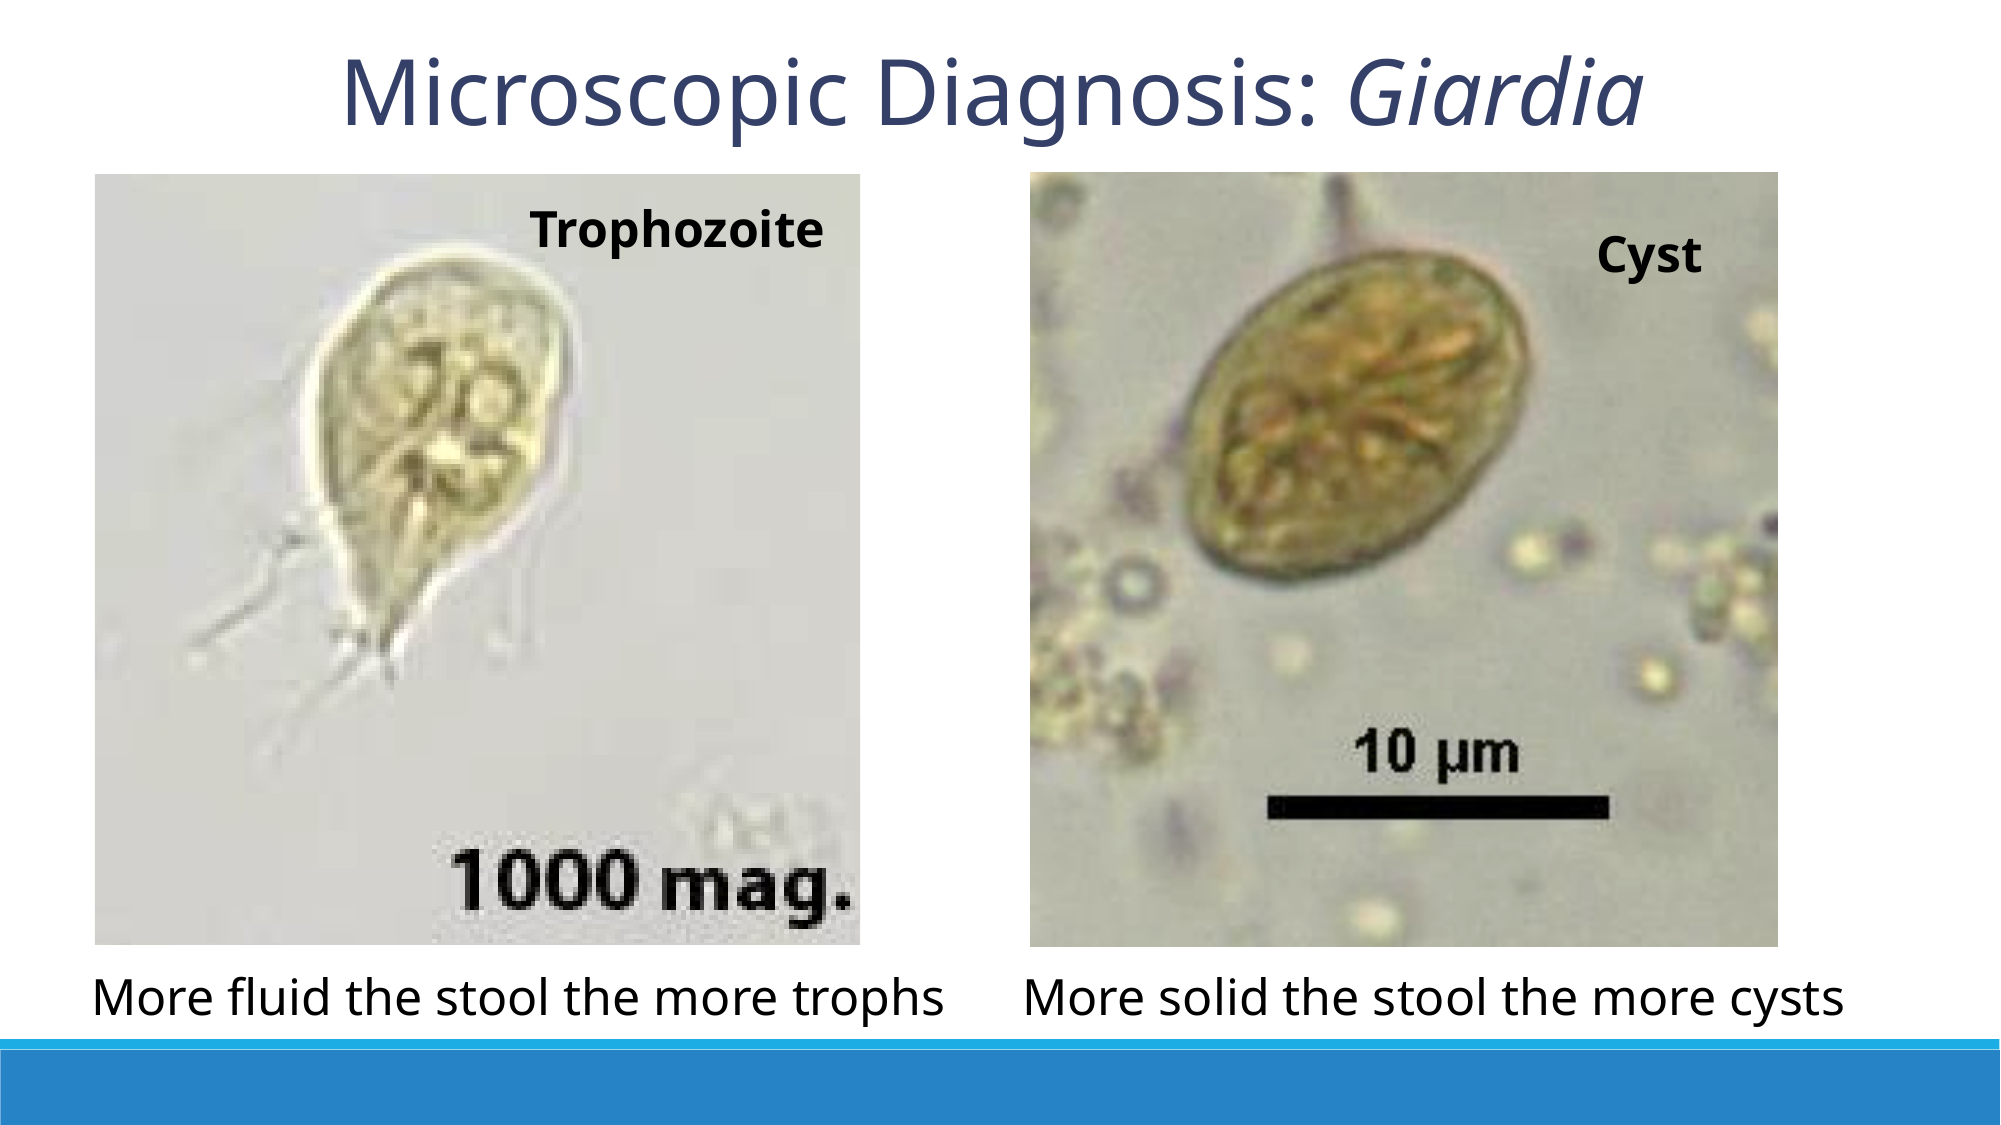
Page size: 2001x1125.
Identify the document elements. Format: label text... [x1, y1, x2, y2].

text_box More solid the stool the more cysts [1007, 958, 1861, 1033]
text_box More fluid the stool the more trophs [76, 958, 962, 1033]
text_box Microscopic Diagnosis: Giardia [324, 26, 1750, 177]
picture [94, 173, 861, 945]
picture [1029, 171, 1779, 947]
